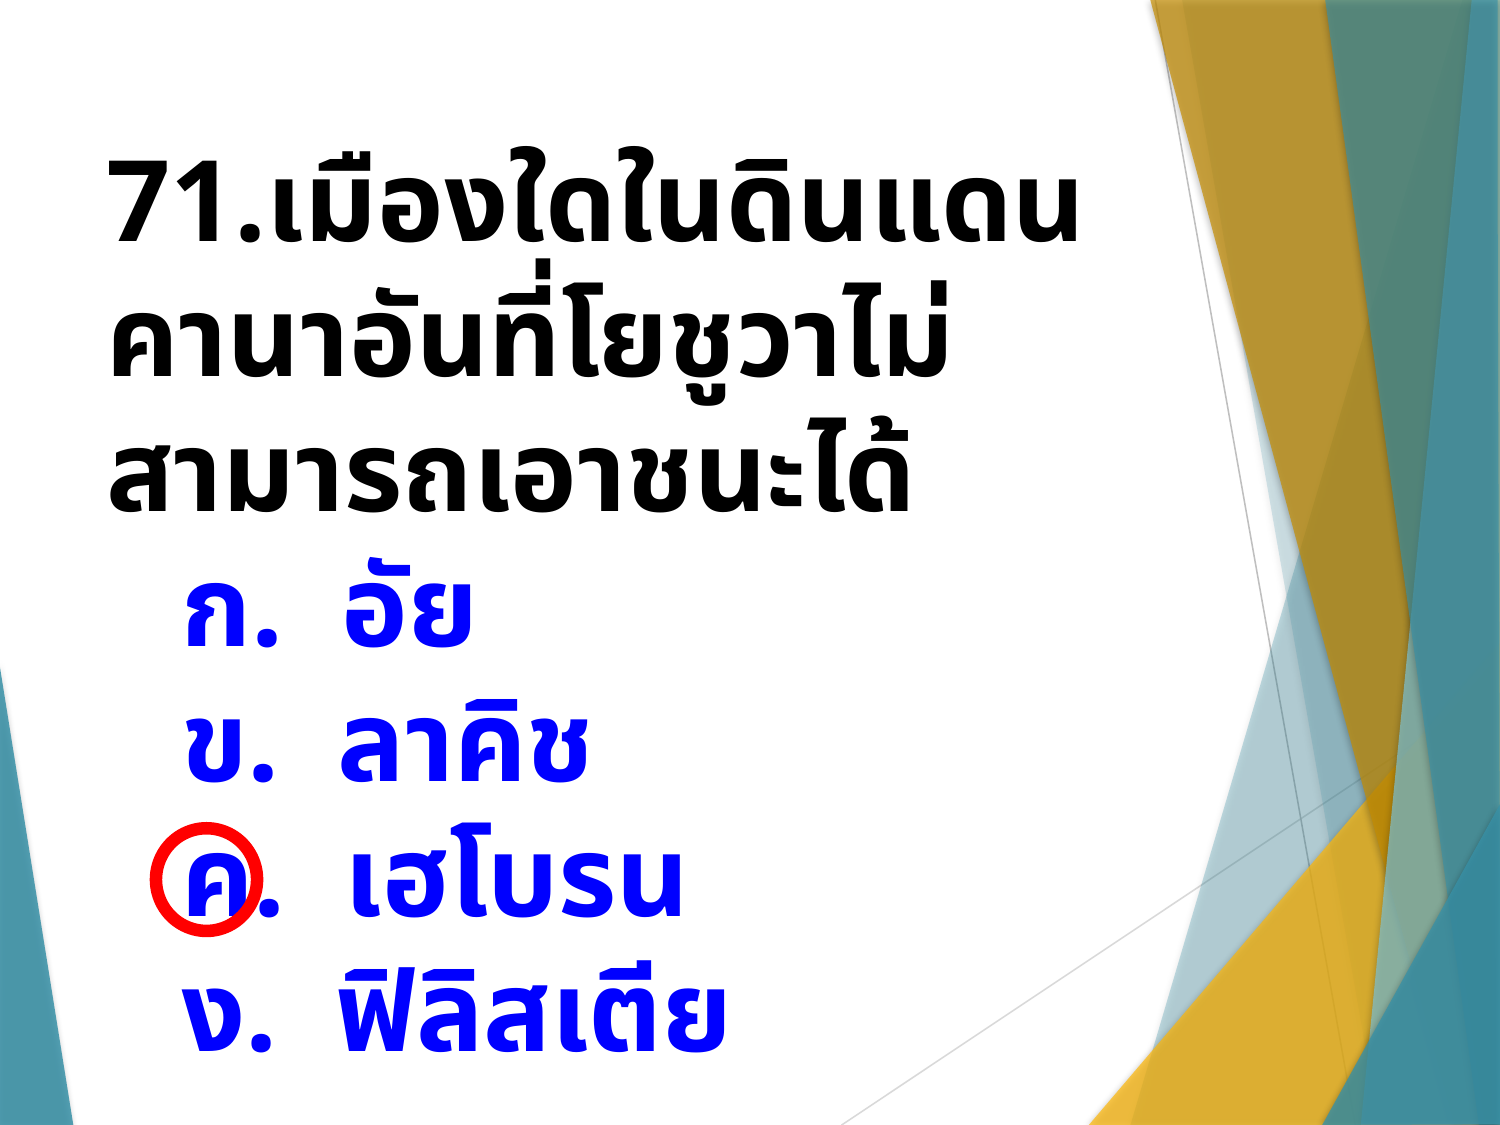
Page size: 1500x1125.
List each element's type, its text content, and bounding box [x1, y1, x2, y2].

text_box 71.เมืองใดในดินแดนคานาอันที่โยชูวาไม่สามารถเอาชนะได้ ก. อัย ข. ลาคิช ค. เฮโบรน ง. ฟิลิสเตีย [91, 121, 1132, 1082]
text_box [154, 826, 259, 933]
